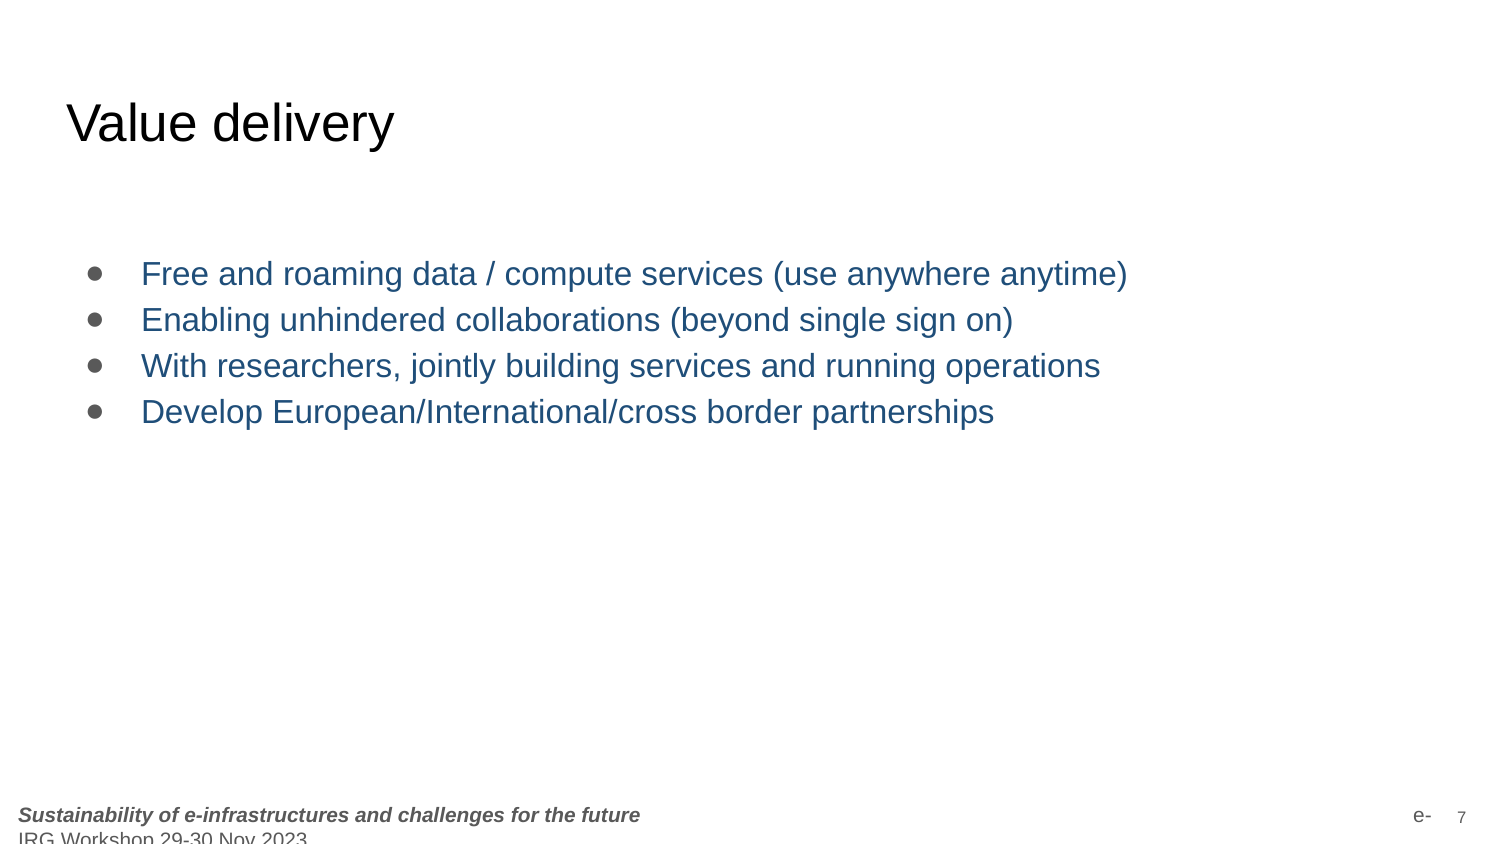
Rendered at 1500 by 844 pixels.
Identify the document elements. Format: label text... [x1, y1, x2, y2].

list Free and roaming data / compute services (use anywhere anytime) Enabling unhindered collaborations (beyond single sign on) With researchers, jointly building services and running operations Develop European/International/cross border partnerships [51, 231, 1449, 792]
slide_number ‹#› [1391, 785, 1482, 844]
title Value delivery [51, 72, 1449, 167]
